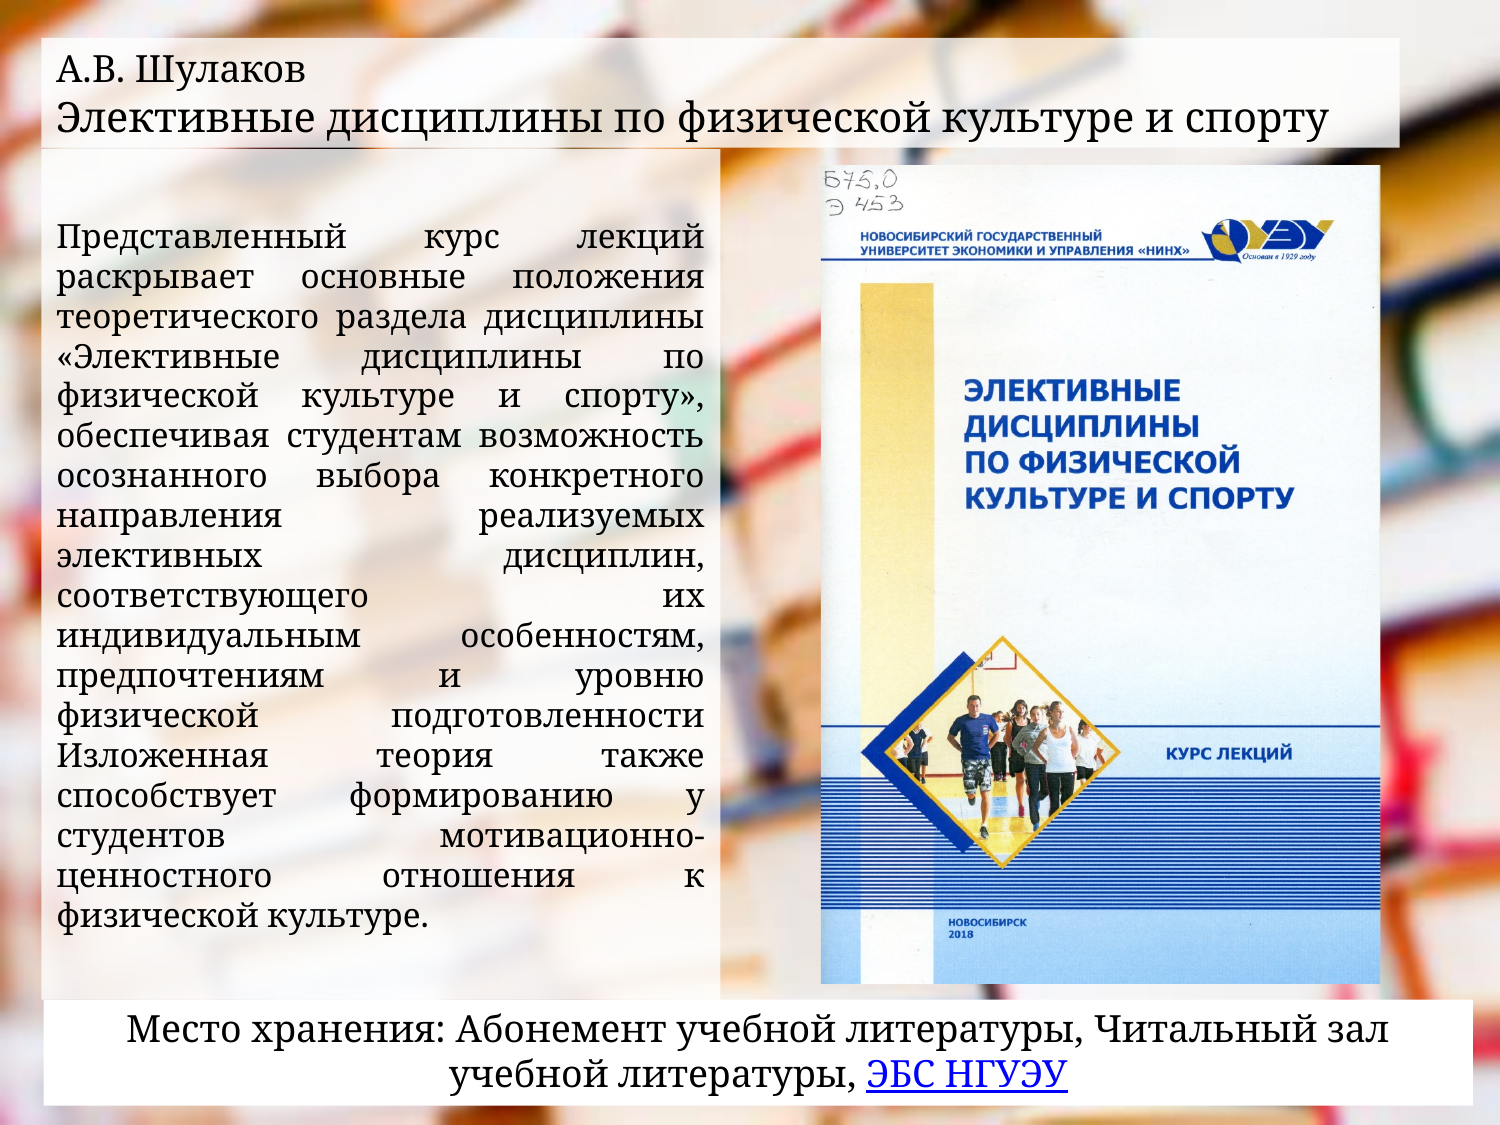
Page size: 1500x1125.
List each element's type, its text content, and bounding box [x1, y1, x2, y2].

text_box А.В. Шулаков Элективные дисциплины по физической культуре и спорту [41, 37, 1400, 148]
picture [0, 0, 1500, 1125]
text_box Место хранения: Абонемент учебной литературы, Читальный зал учебной литературы, ЭБС НГУЭУ [41, 997, 1475, 1108]
title Представленный курс лекций раскрывает основные положения теоретического раздела дисциплины «Элективные дисциплины по физической культуре и спорту», обеспечивая студентам возможность осознанного выбора конкретного направления реализуемых элективных дисциплин, соответствующего их индивидуальным особенностям, предпочтениям и уровню физической подготовленности Изложенная теория также способствует формированию у студентов мотивационно-ценностного отношения к физической культуре. [41, 149, 721, 1000]
